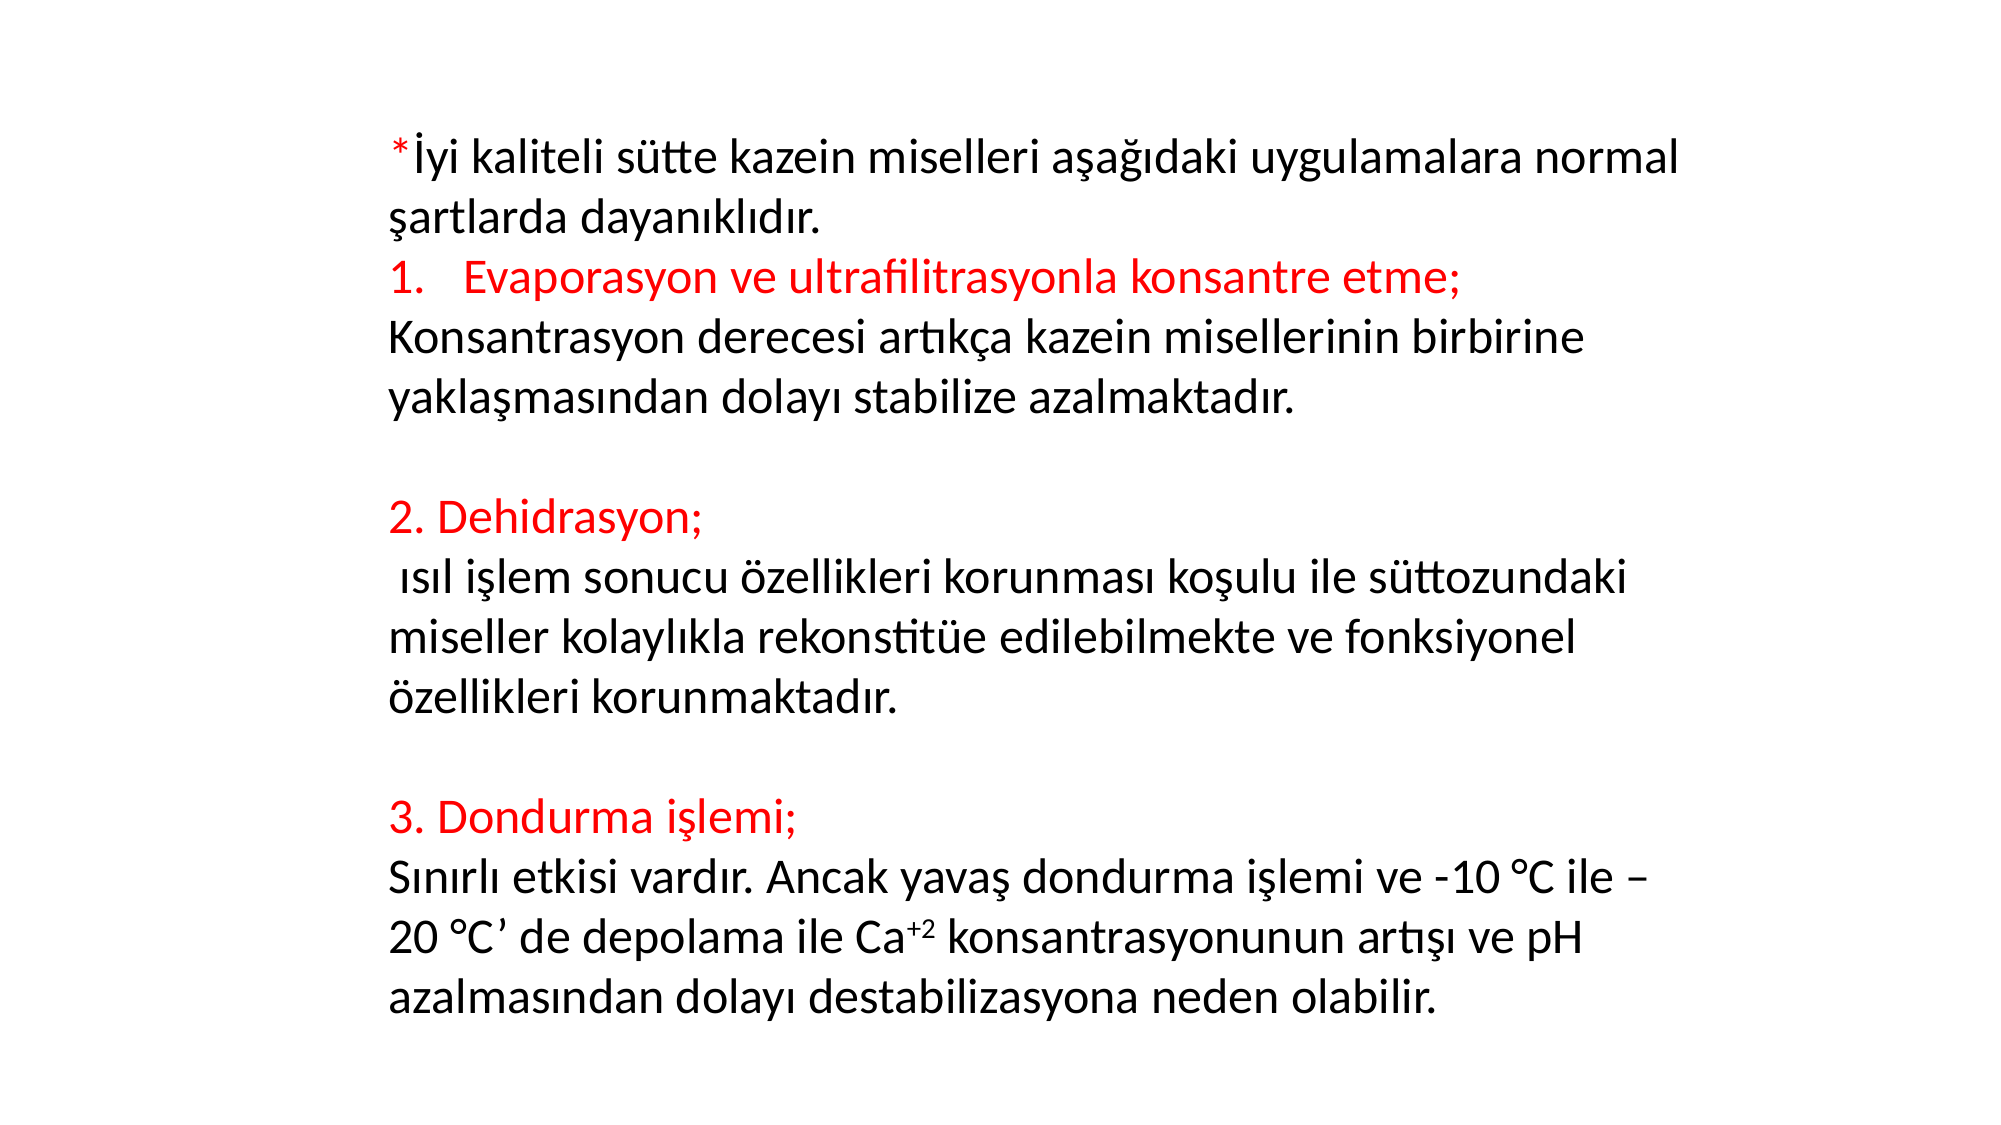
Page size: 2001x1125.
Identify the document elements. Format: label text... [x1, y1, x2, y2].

text_box *İyi kaliteli sütte kazein miselleri aşağıdaki uygulamalara normal şartlarda dayanıklıdır. Evaporasyon ve ultrafilitrasyonla konsantre etme; Konsantrasyon derecesi artıkça kazein misellerinin birbirine yaklaşmasından dolayı stabilize azalmaktadır. 2. Dehidrasyon; ısıl işlem sonucu özellikleri korunması koşulu ile süttozundaki miseller kolaylıkla rekonstitüe edilebilmekte ve fonksiyonel özellikleri korunmaktadır. 3. Dondurma işlemi; Sınırlı etkisi vardır. Ancak yavaş dondurma işlemi ve -10 °C ile – 20 °C’ de depolama ile Ca+2 konsantrasyonunun artışı ve pH azalmasından dolayı destabilizasyona neden olabilir. [373, 115, 1721, 1031]
